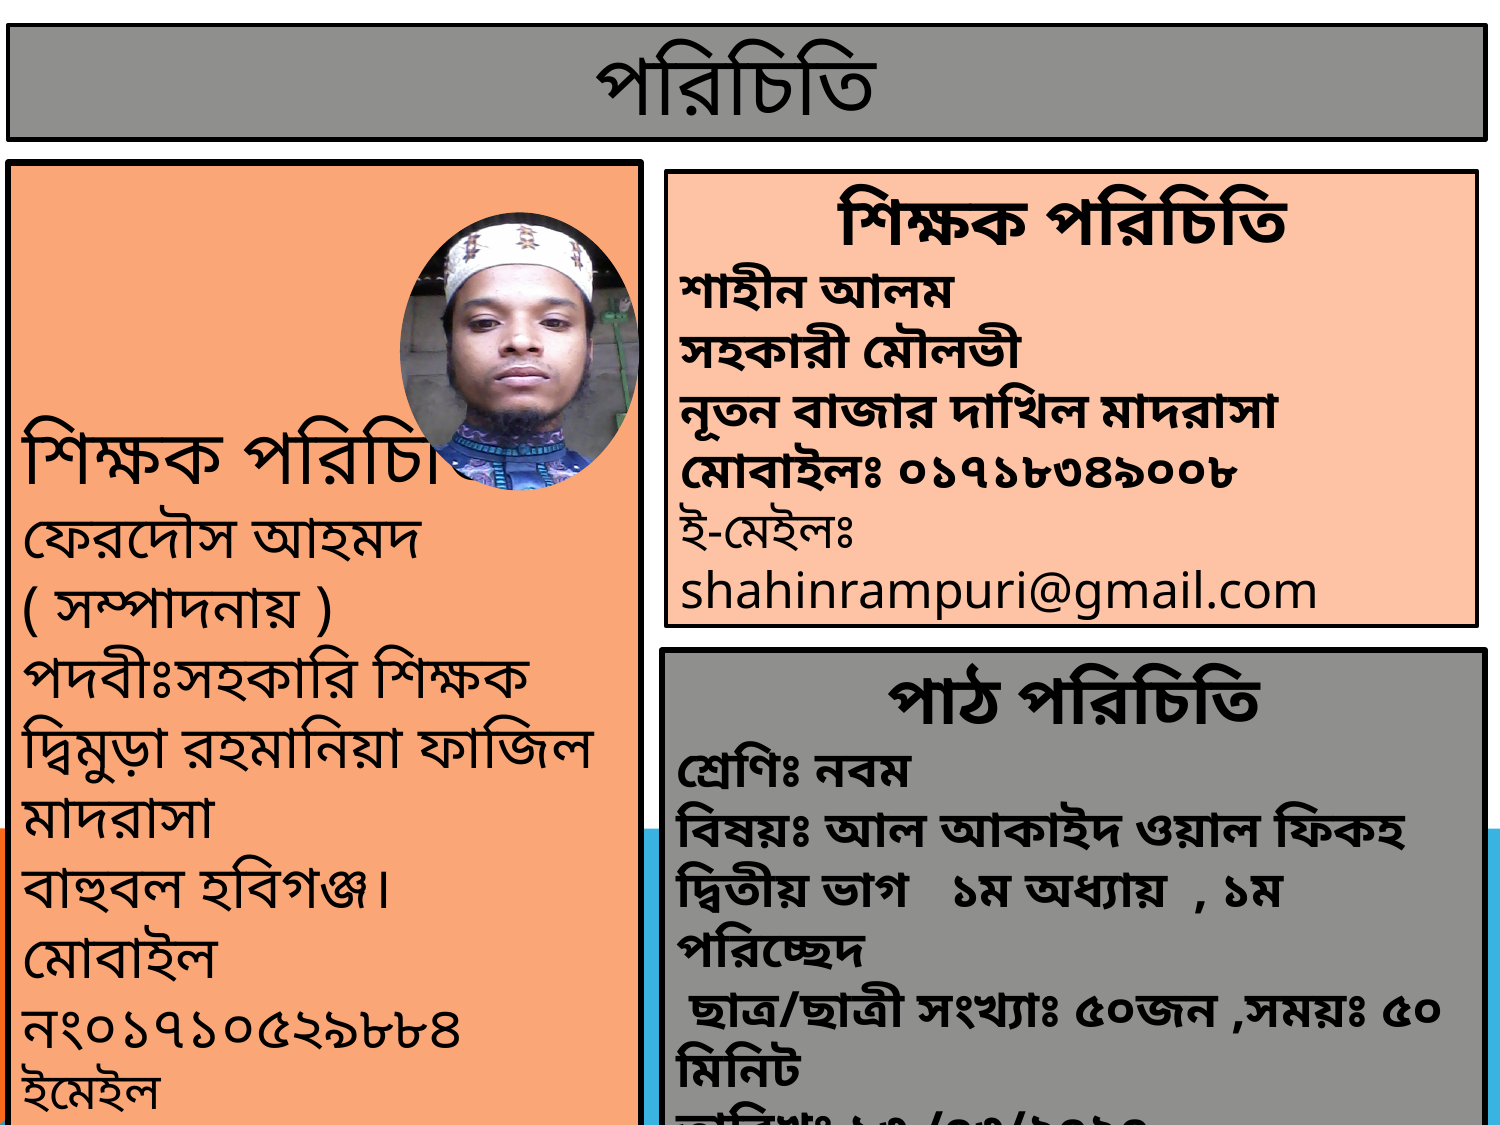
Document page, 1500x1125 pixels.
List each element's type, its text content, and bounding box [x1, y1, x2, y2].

text_box পরিচিতি [8, 24, 1486, 140]
text_box পাঠ পরিচিতি শ্রেণিঃ নবম বিষয়ঃ আল আকাইদ ওয়াল ফিকহ দ্বিতীয় ভাগ ১ম অধ্যায় , ১ম পরিচ্ছেদ ছাত্র/ছাত্রী সংখ্যাঃ ৫০জন ,সময়ঃ ৫০ মিনিট তারিখঃ ১৩ /০৩/২০২০ [661, 650, 1486, 1125]
text_box শিক্ষক পরিচিতি শাহীন আলম সহকারী মৌলভী নূতন বাজার দাখিল মাদরাসা মোবাইলঃ ০১৭১৮৩৪৯০০৮ ই-মেইলঃ shahinrampuri@gmail.com [666, 171, 1478, 626]
picture [399, 212, 640, 491]
text_box শিক্ষক পরিচিতি ফেরদৌস আহমদ ( সম্পাদনায় ) পদবীঃসহকারি শিক্ষক দ্বিমুড়া রহমানিয়া ফাজিল মাদরাসা বাহুবল হবিগঞ্জ। মোবাইল নং০১৭১০৫২৯৮৮৪ ইমেইল ferdousahmad90@gmail.com [8, 162, 642, 1125]
